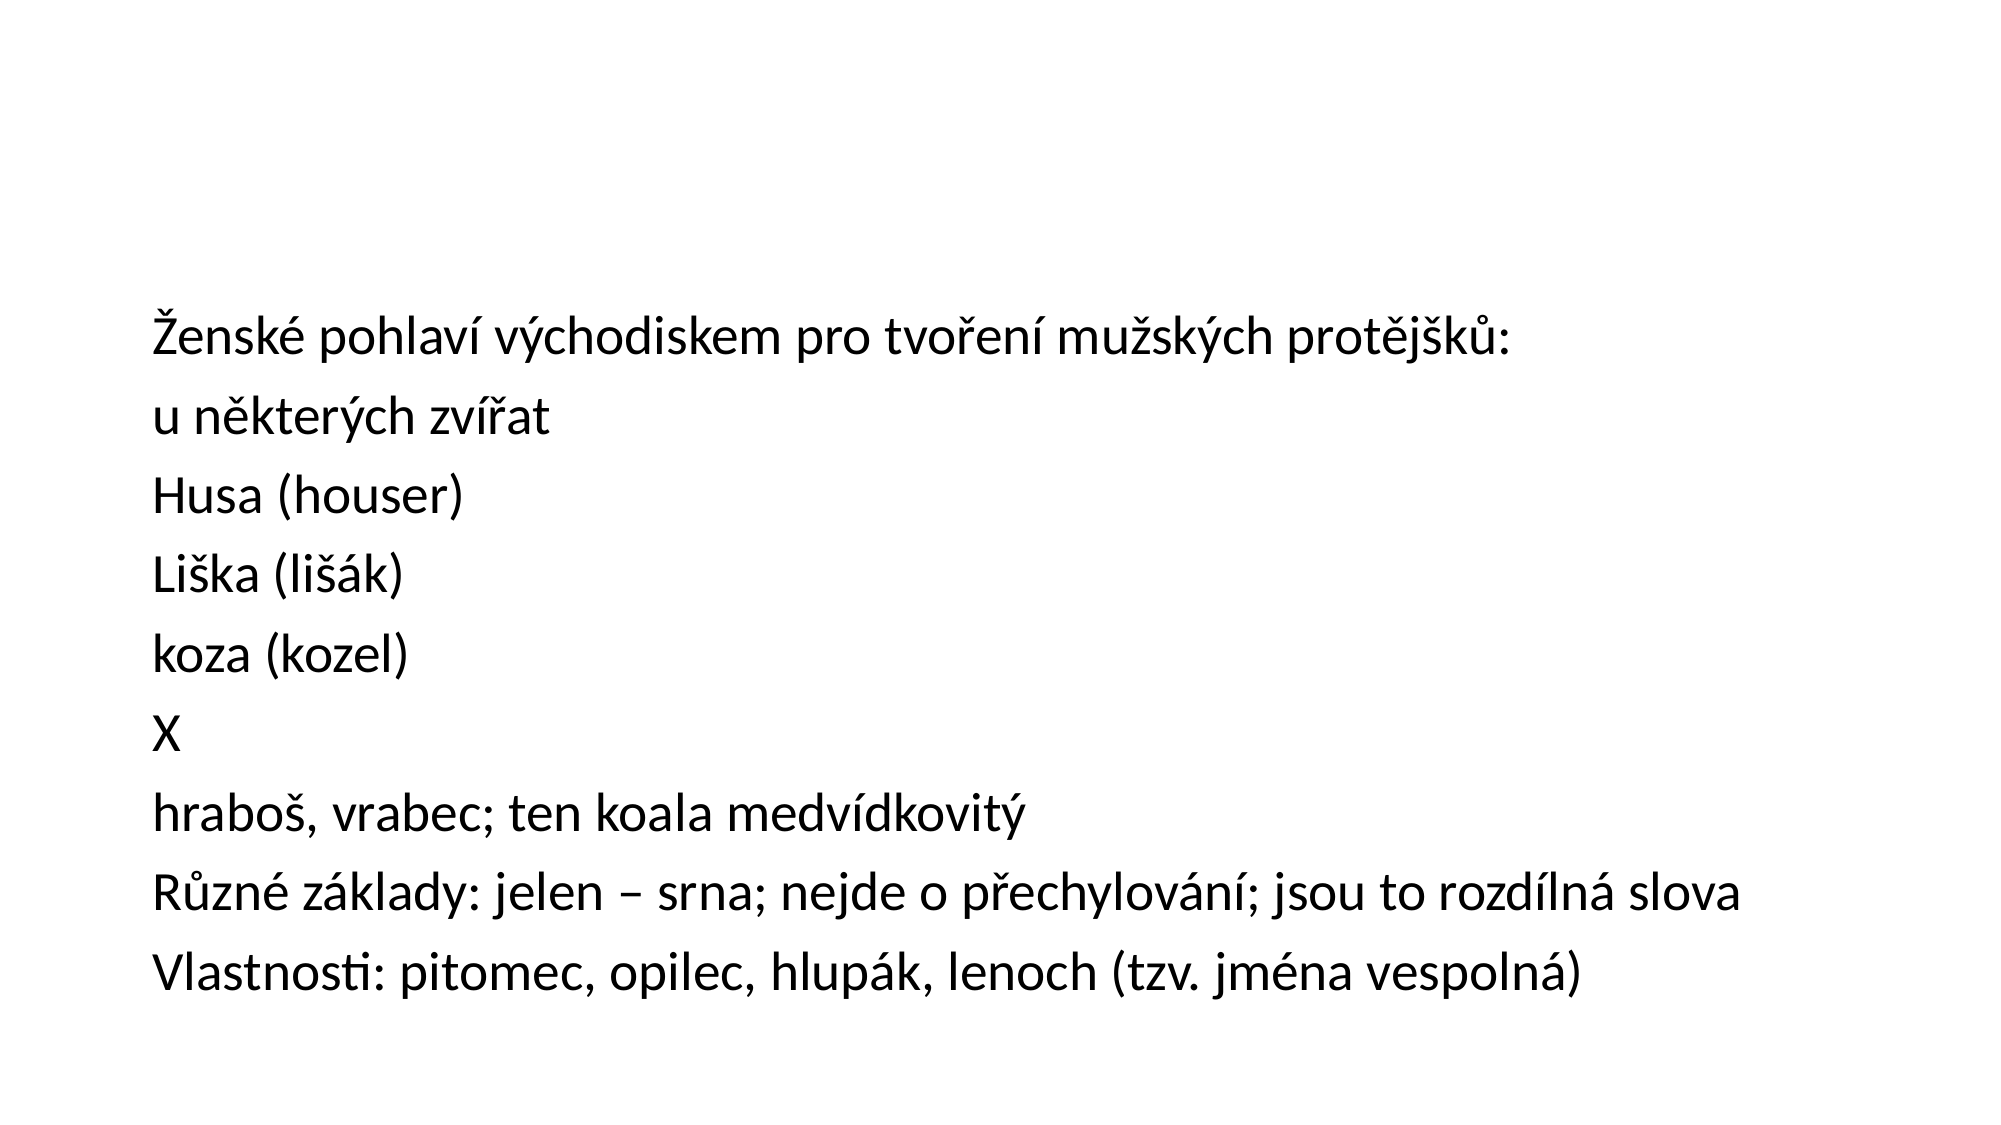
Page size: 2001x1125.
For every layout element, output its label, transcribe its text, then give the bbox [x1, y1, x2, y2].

list Ženské pohlaví východiskem pro tvoření mužských protějšků: u některých zvířat Husa (houser) Liška (lišák) koza (kozel) X hraboš, vrabec; ten koala medvídkovitý Různé základy: jelen – srna; nejde o přechylování; jsou to rozdílná slova Vlastnosti: pitomec, opilec, hlupák, lenoch (tzv. jména vespolná) [137, 299, 1863, 1014]
